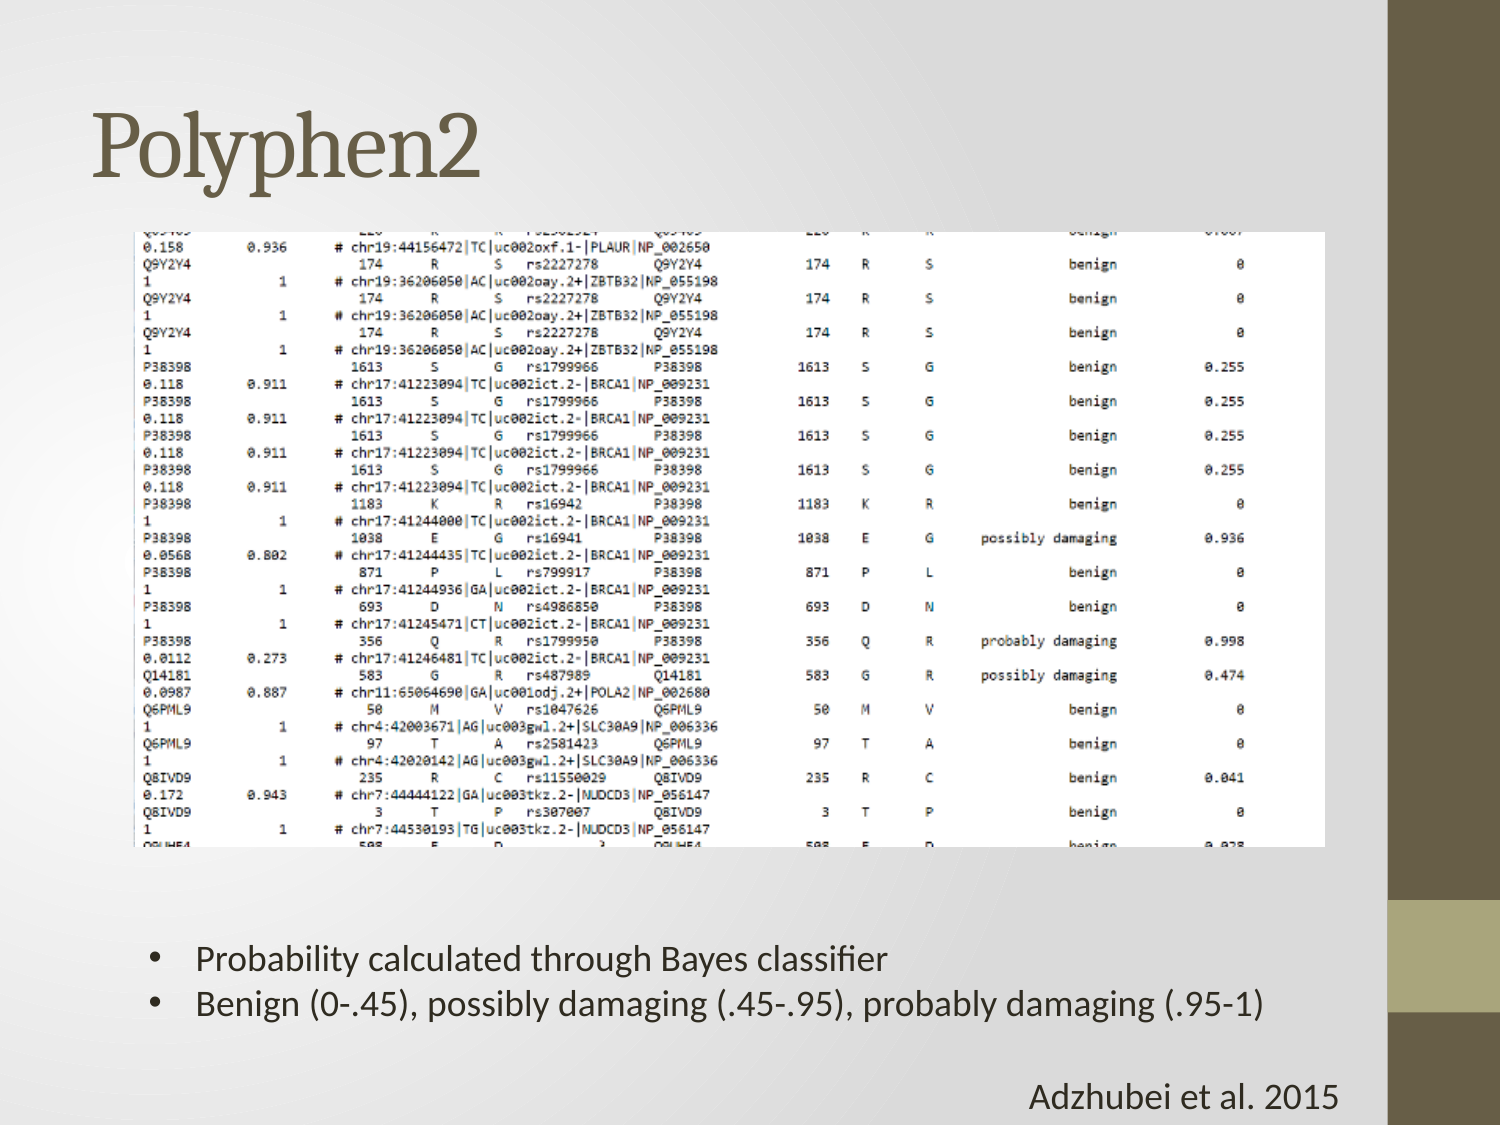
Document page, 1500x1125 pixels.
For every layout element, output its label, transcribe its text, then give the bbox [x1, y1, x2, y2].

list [133, 232, 1326, 847]
text_box Adzhubei et al. 2015 [1014, 1064, 1422, 1125]
title Polyphen2 [75, 45, 1325, 233]
text_box Probability calculated through Bayes classifier Benign (0-.45), possibly damaging (.45-.95), probably damaging (.95-1) [133, 926, 1302, 1032]
